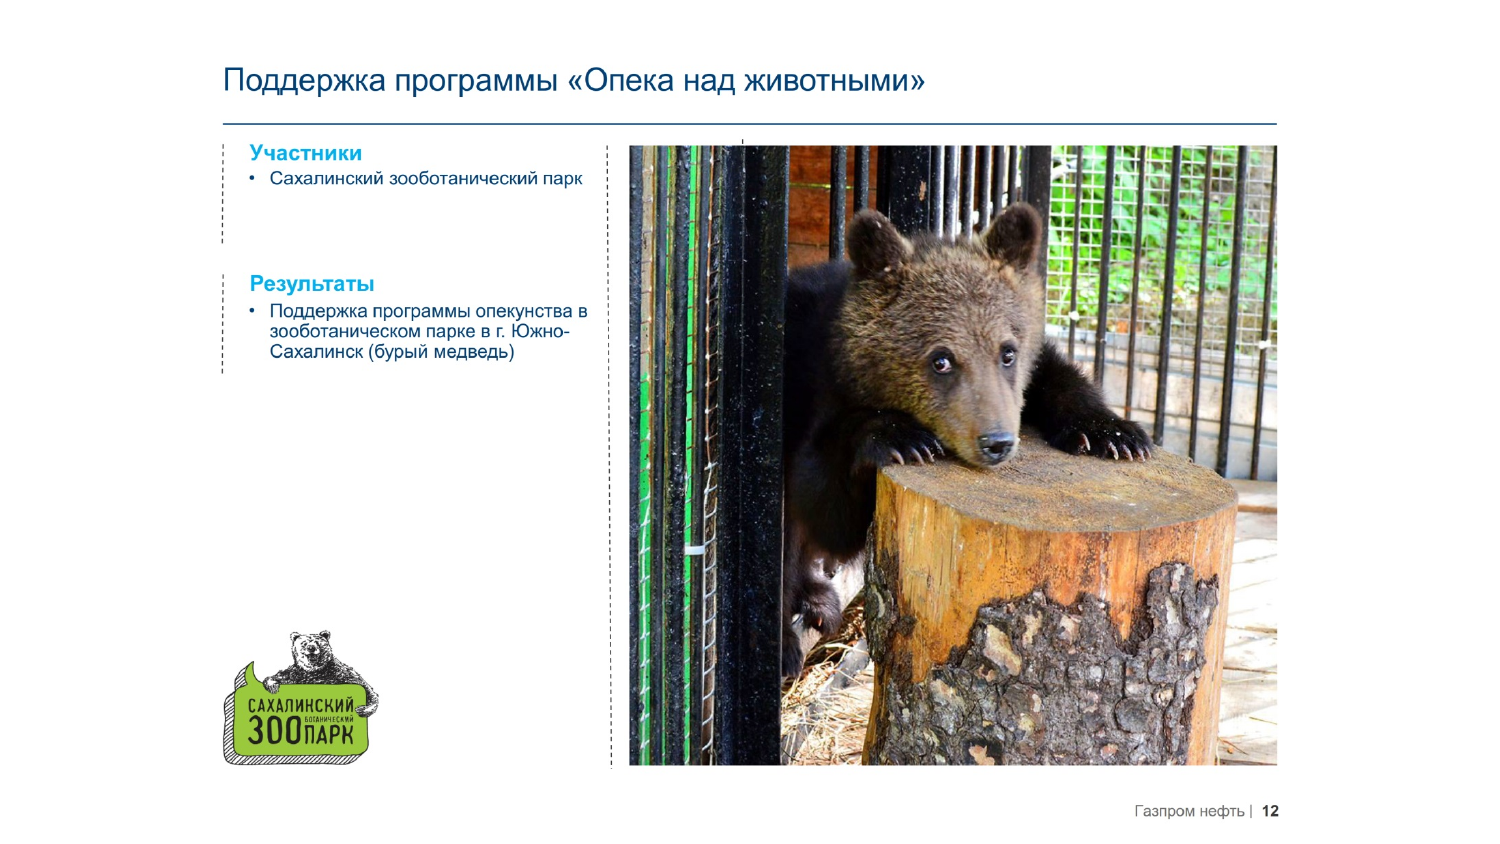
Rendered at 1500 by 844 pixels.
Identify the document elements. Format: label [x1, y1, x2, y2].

picture [187, 0, 1313, 844]
